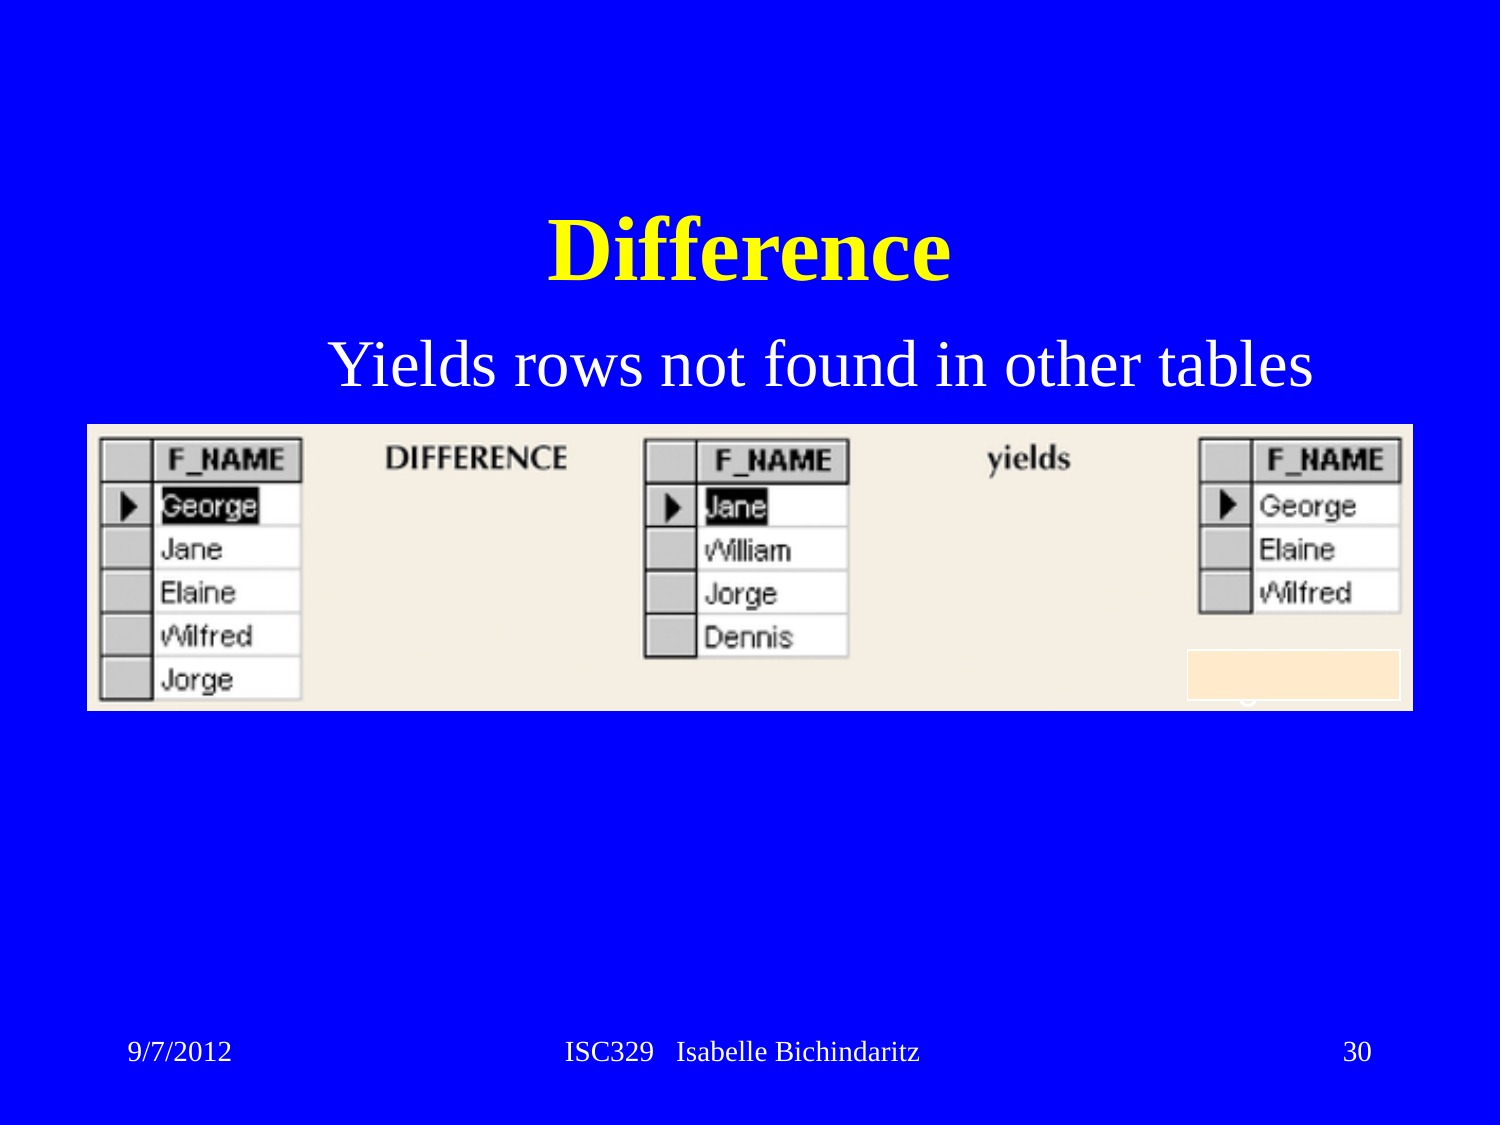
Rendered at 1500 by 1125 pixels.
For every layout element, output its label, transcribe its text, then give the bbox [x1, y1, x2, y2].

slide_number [112, 1024, 426, 1101]
list Yields rows not found in other tables [312, 312, 1500, 409]
footer ISC329 Isabelle Bichindaritz [512, 1024, 988, 1101]
slide_number 30 [1074, 1024, 1388, 1101]
picture [87, 424, 1413, 711]
title Difference [112, 149, 1388, 338]
